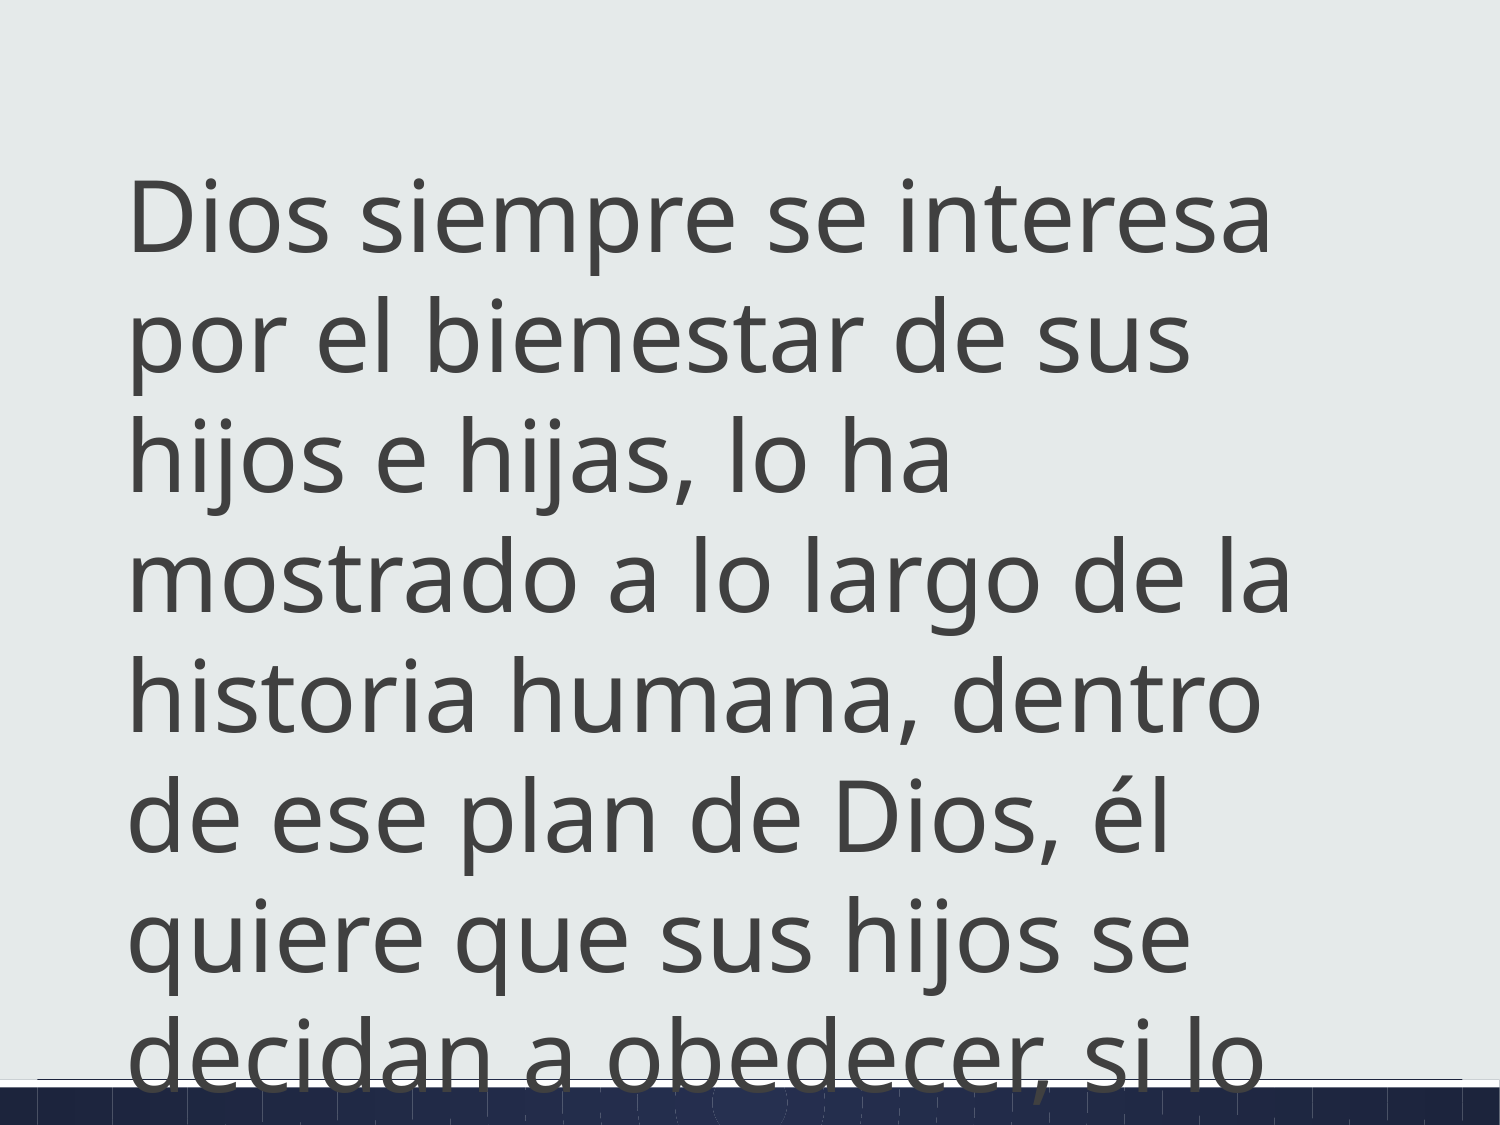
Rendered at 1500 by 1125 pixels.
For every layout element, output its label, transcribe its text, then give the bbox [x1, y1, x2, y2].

text_box Dios siempre se interesa por el bienestar de sus hijos e hijas, lo ha mostrado a lo largo de la historia humana, dentro de ese plan de Dios, él quiere que sus hijos se decidan a obedecer, si lo hacen él les promete darles bendiciones, sanidad y vida para el cuerpo y el alma.- [110, 145, 1424, 1125]
